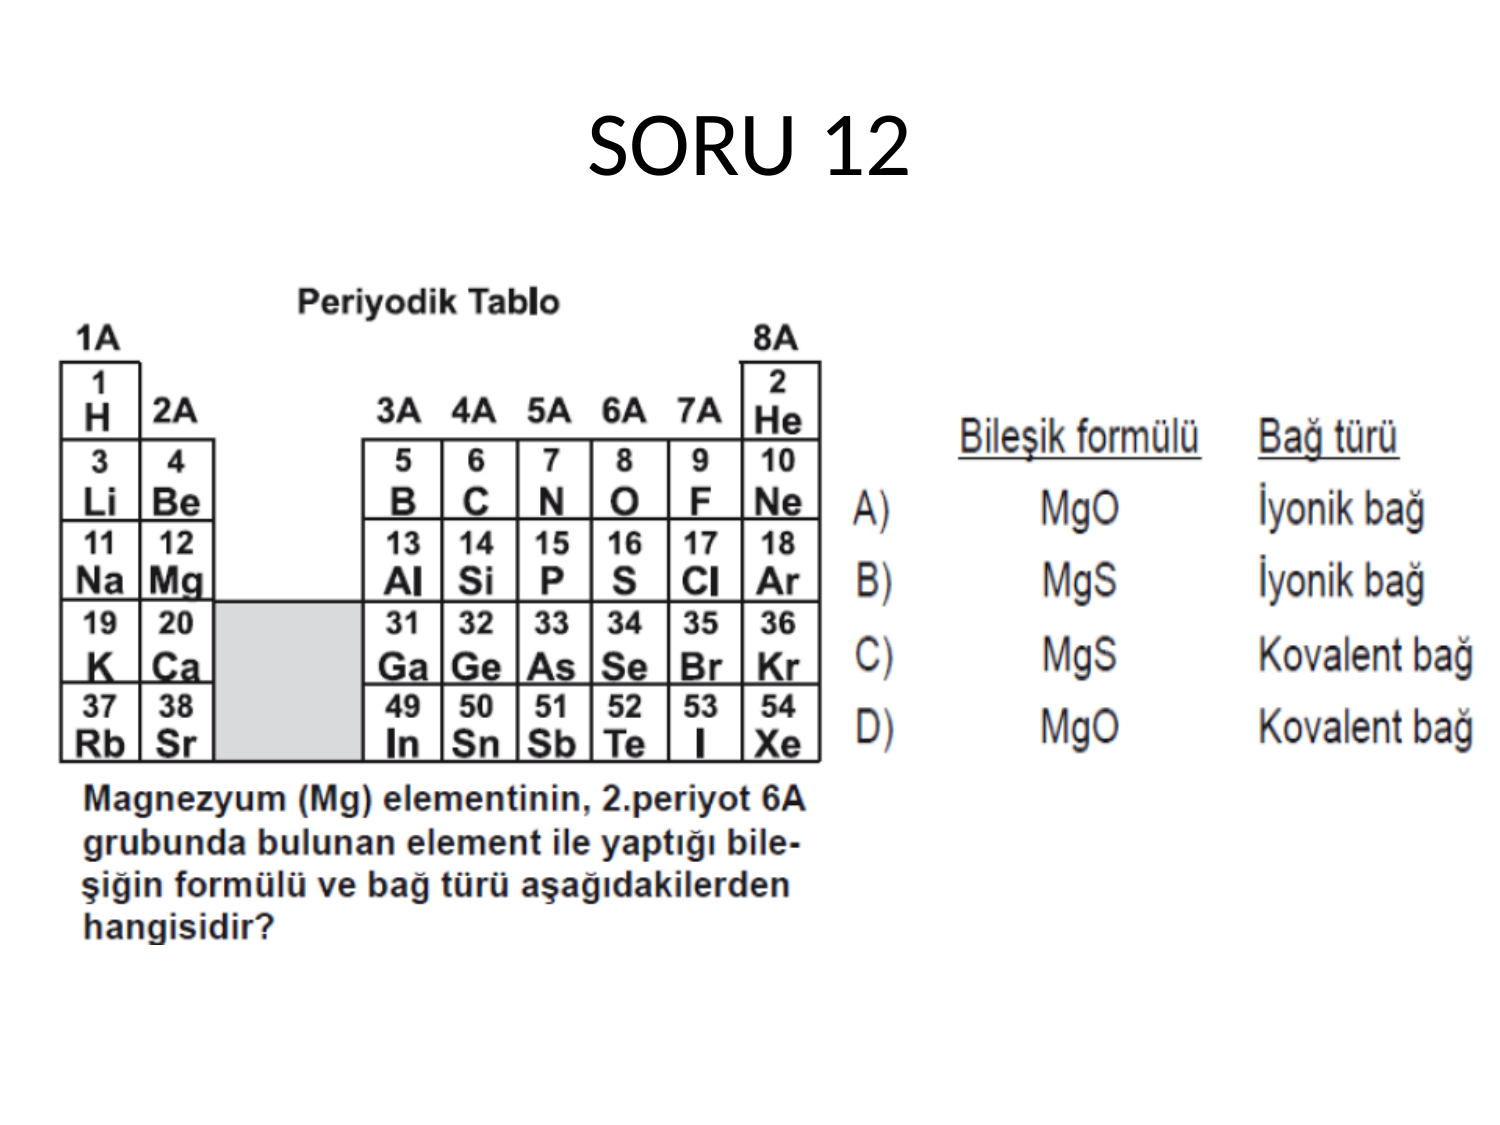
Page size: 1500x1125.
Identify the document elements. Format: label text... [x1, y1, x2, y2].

picture [832, 408, 1496, 764]
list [29, 278, 830, 945]
title SORU 12 [75, 45, 1425, 233]
